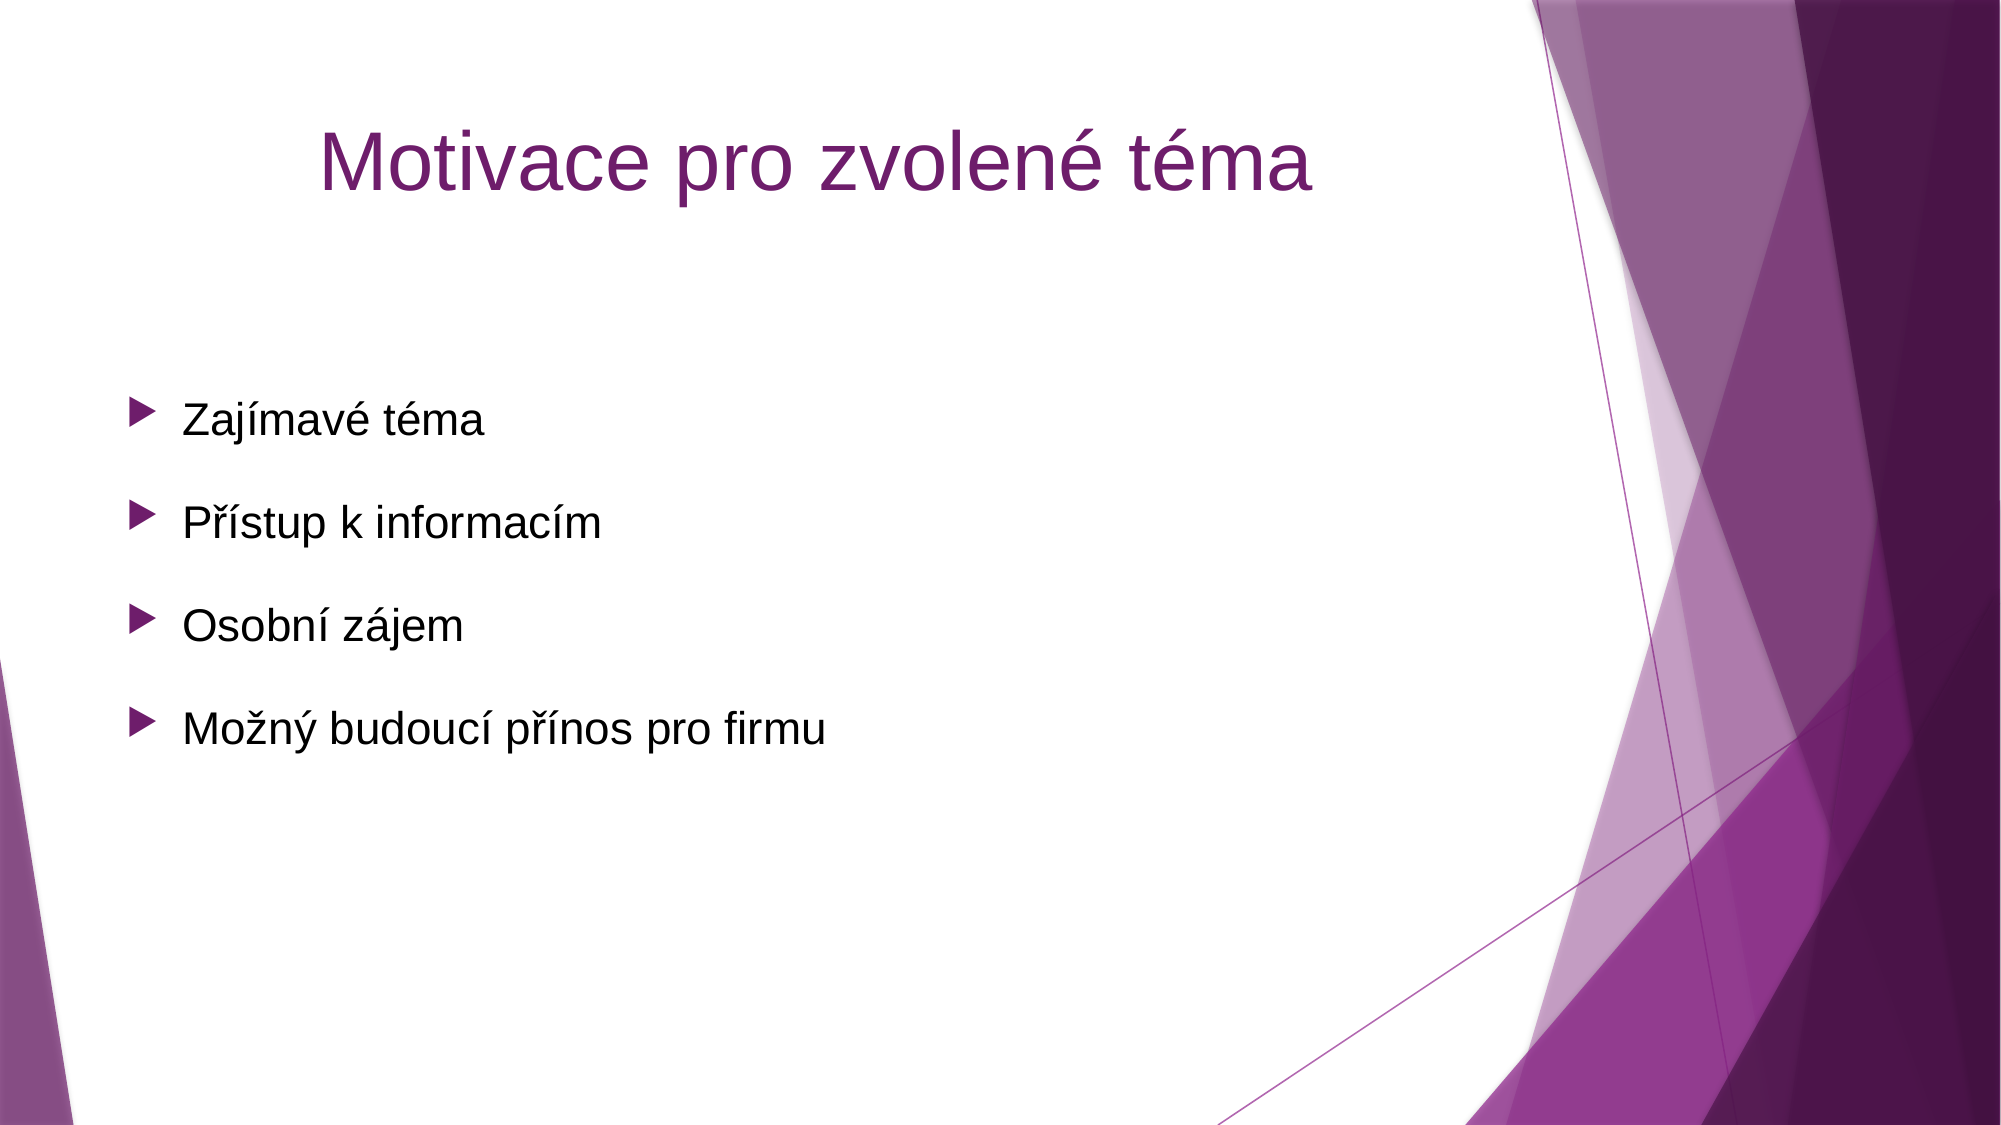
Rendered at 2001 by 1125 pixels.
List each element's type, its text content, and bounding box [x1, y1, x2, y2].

title Motivace pro zvolené téma [111, 99, 1522, 317]
list Zajímavé téma Přístup k informacím Osobní zájem Možný budoucí přínos pro firmu [111, 354, 1522, 992]
